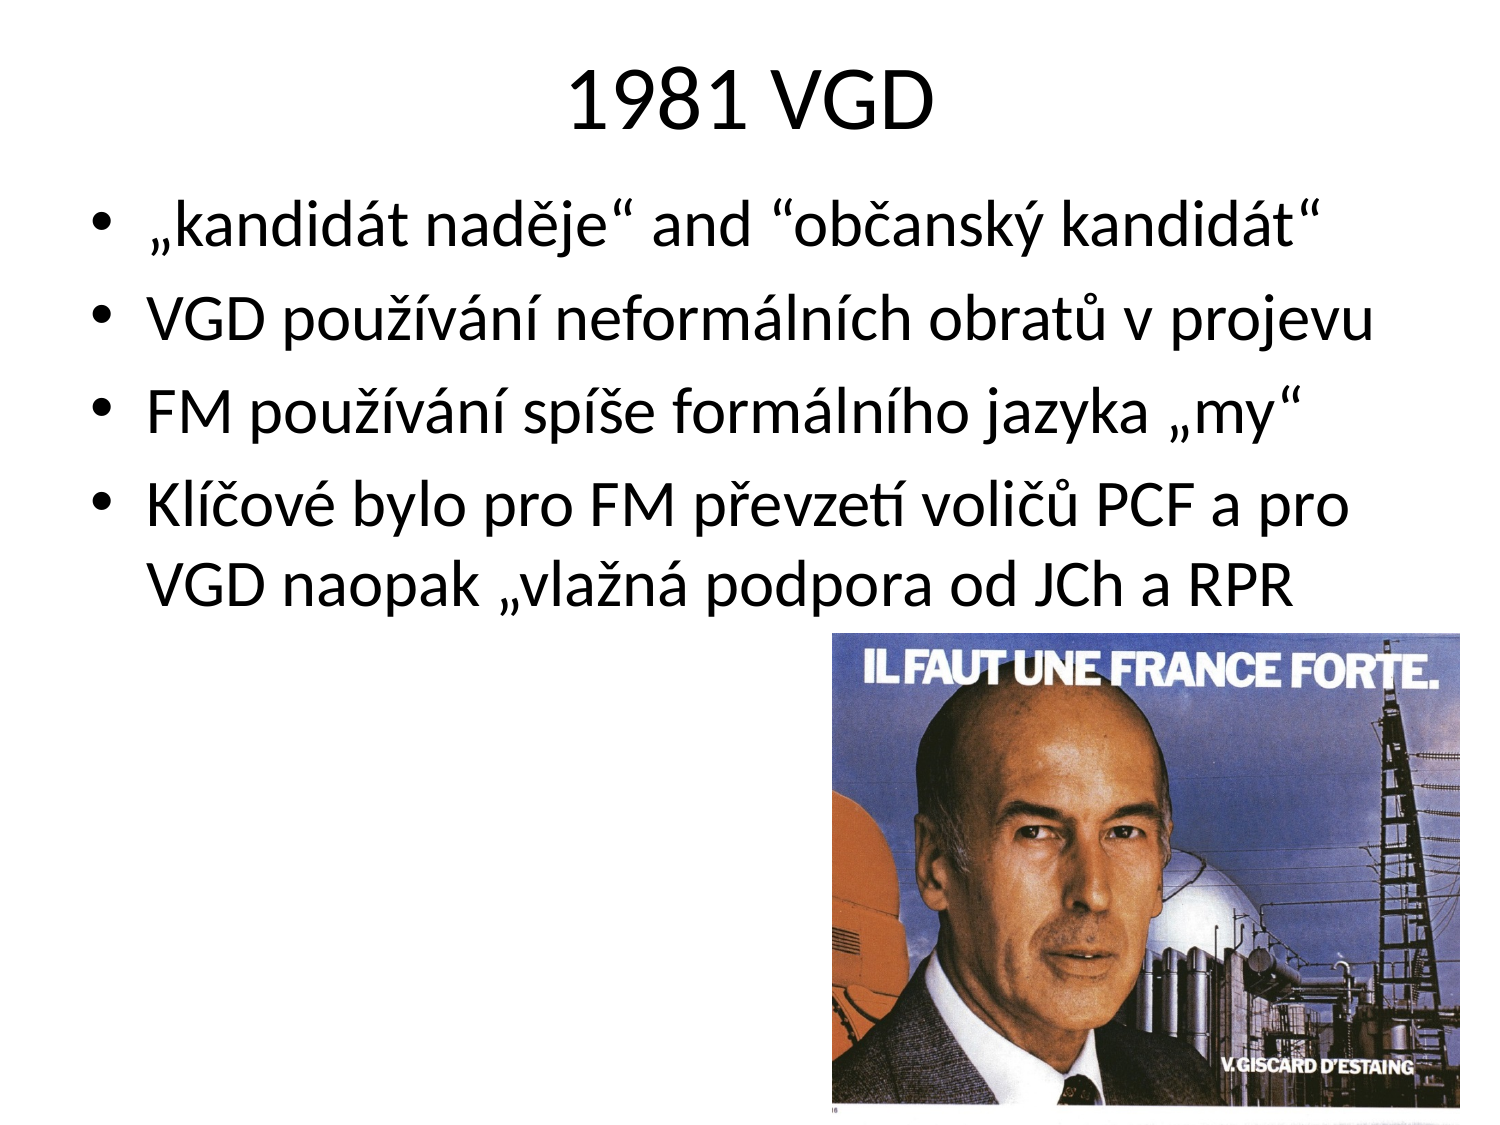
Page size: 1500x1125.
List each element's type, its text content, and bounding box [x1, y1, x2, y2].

title 1981 VGD [75, 0, 1425, 172]
list „kandidát naděje“ and “občanský kandidát“ VGD používání neformálních obratů v projevu FM používání spíše formálního jazyka „my“ Klíčové bylo pro FM převzetí voličů PCF a pro VGD naopak „vlažná podpora od JCh a RPR [75, 172, 1425, 1005]
picture [832, 633, 1460, 1125]
